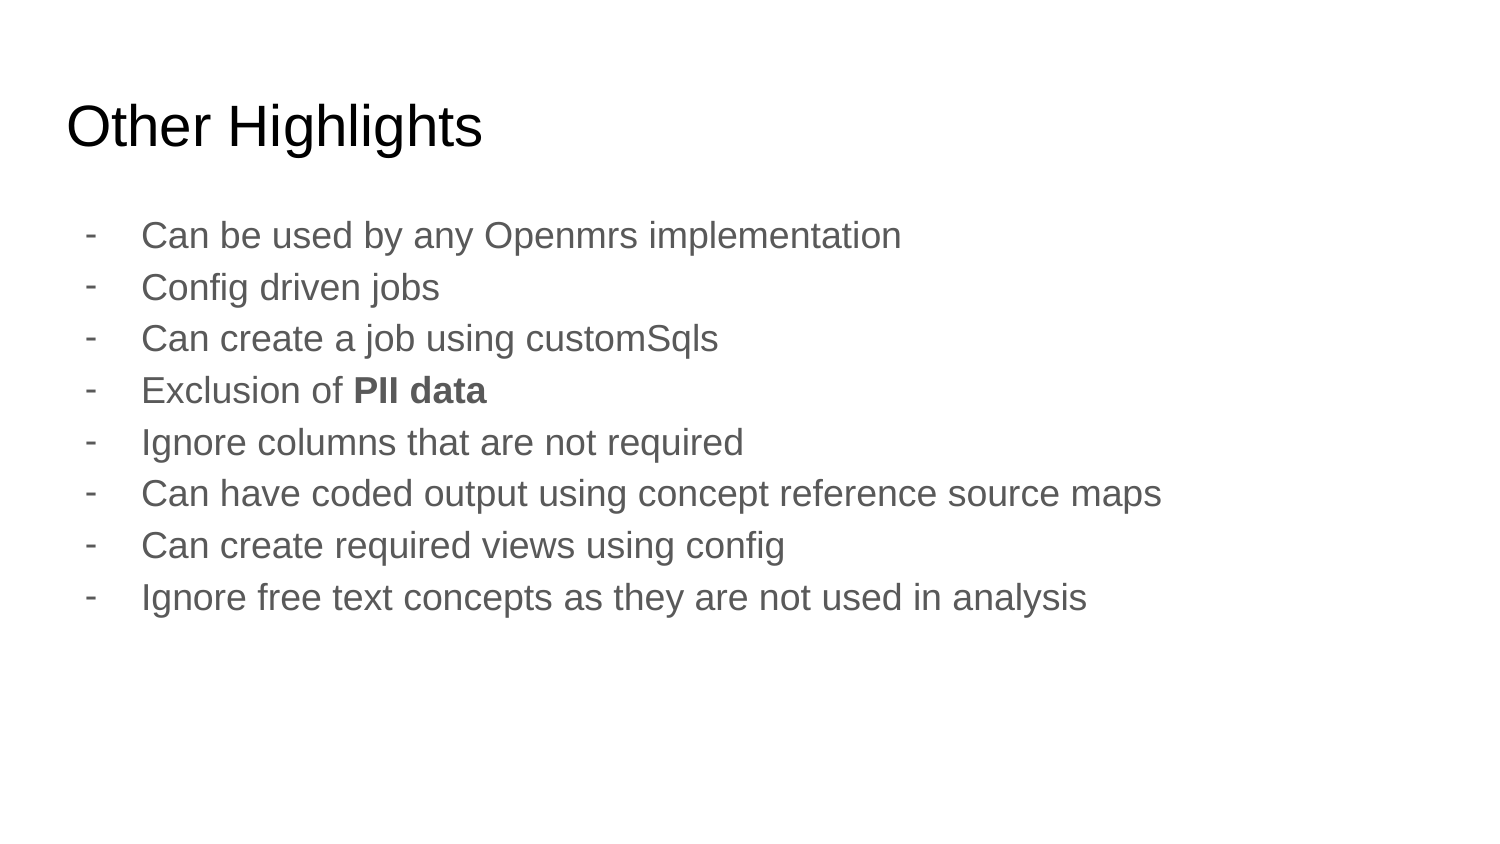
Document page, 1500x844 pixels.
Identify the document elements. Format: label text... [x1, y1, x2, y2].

list Can be used by any Openmrs implementation Config driven jobs Can create a job using customSqls Exclusion of PII data Ignore columns that are not required Can have coded output using concept reference source maps Can create required views using config Ignore free text concepts as they are not used in analysis [51, 189, 1449, 750]
title Other Highlights [51, 72, 1449, 167]
